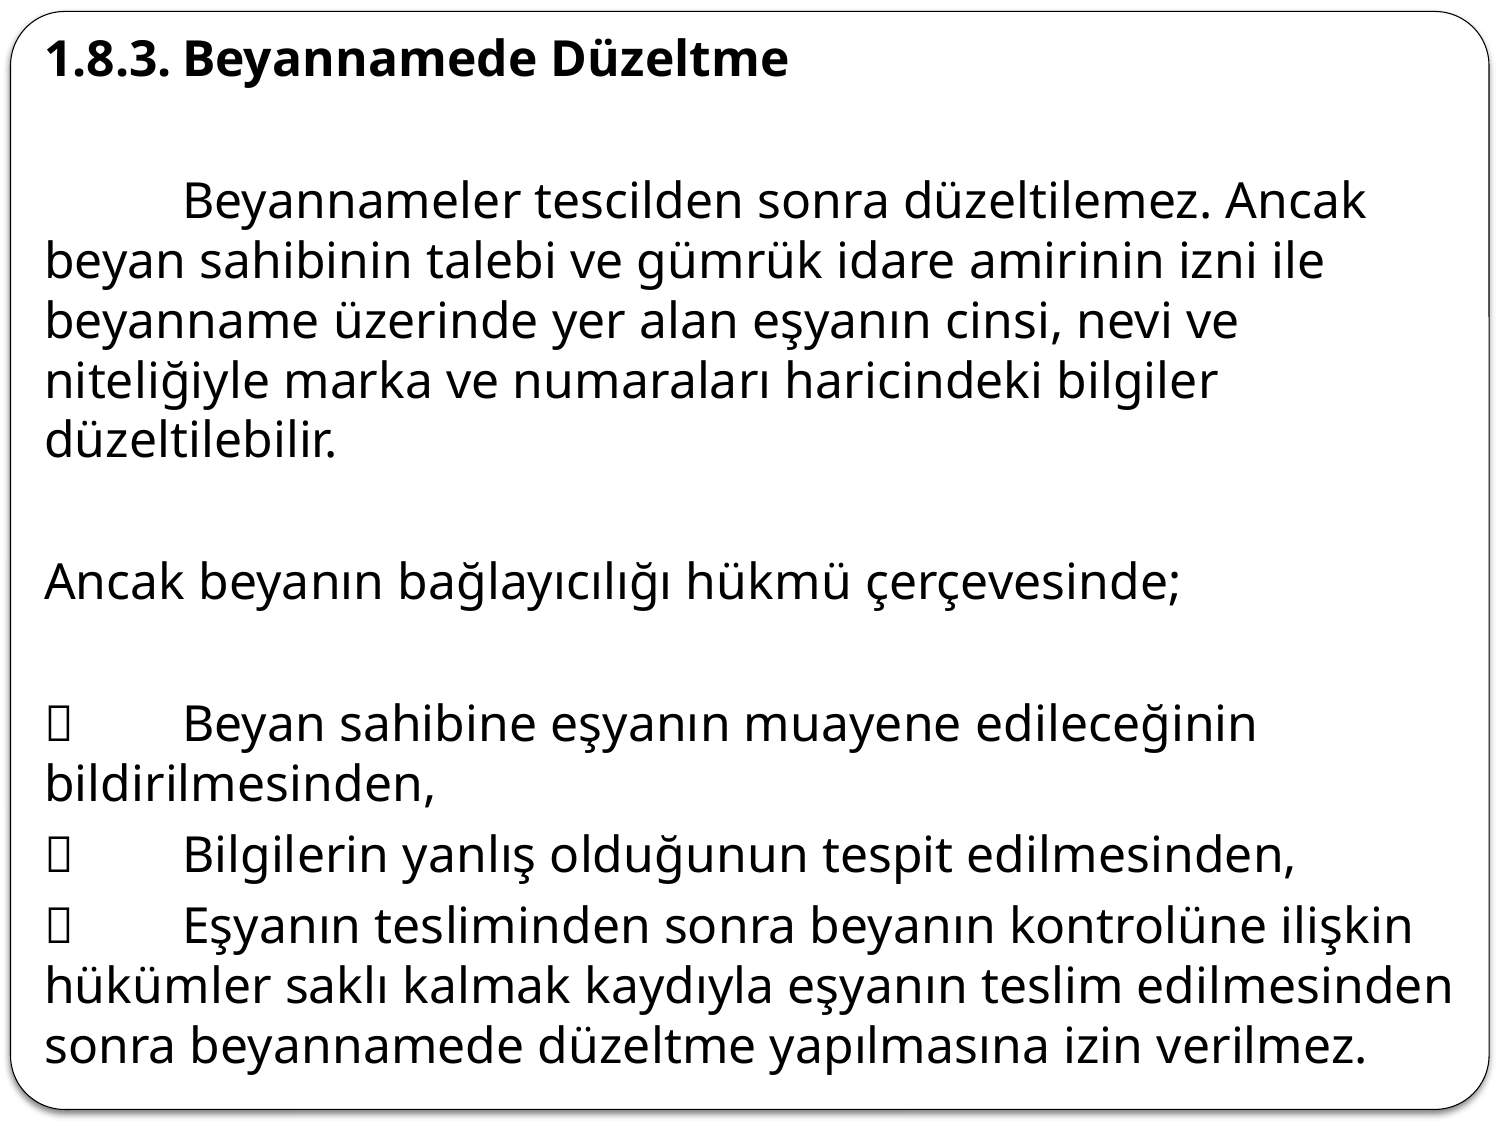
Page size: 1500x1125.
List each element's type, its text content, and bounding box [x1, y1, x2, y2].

list 1.8.3. Beyannamede Düzeltme Beyannameler tescilden sonra düzeltilemez. Ancak beyan sahibinin talebi ve gümrük idare amirinin izni ile beyanname üzerinde yer alan eşyanın cinsi, nevi ve niteliğiyle marka ve numaraları haricindeki bilgiler düzeltilebilir. Ancak beyanın bağlayıcılığı hükmü çerçevesinde;  Beyan sahibine eşyanın muayene edileceğinin bildirilmesinden,  Bilgilerin yanlış olduğunun tespit edilmesinden,  Eşyanın tesliminden sonra beyanın kontrolüne ilişkin hükümler saklı kalmak kaydıyla eşyanın teslim edilmesinden sonra beyannamede düzeltme yapılmasına izin verilmez. [29, 19, 1483, 1106]
